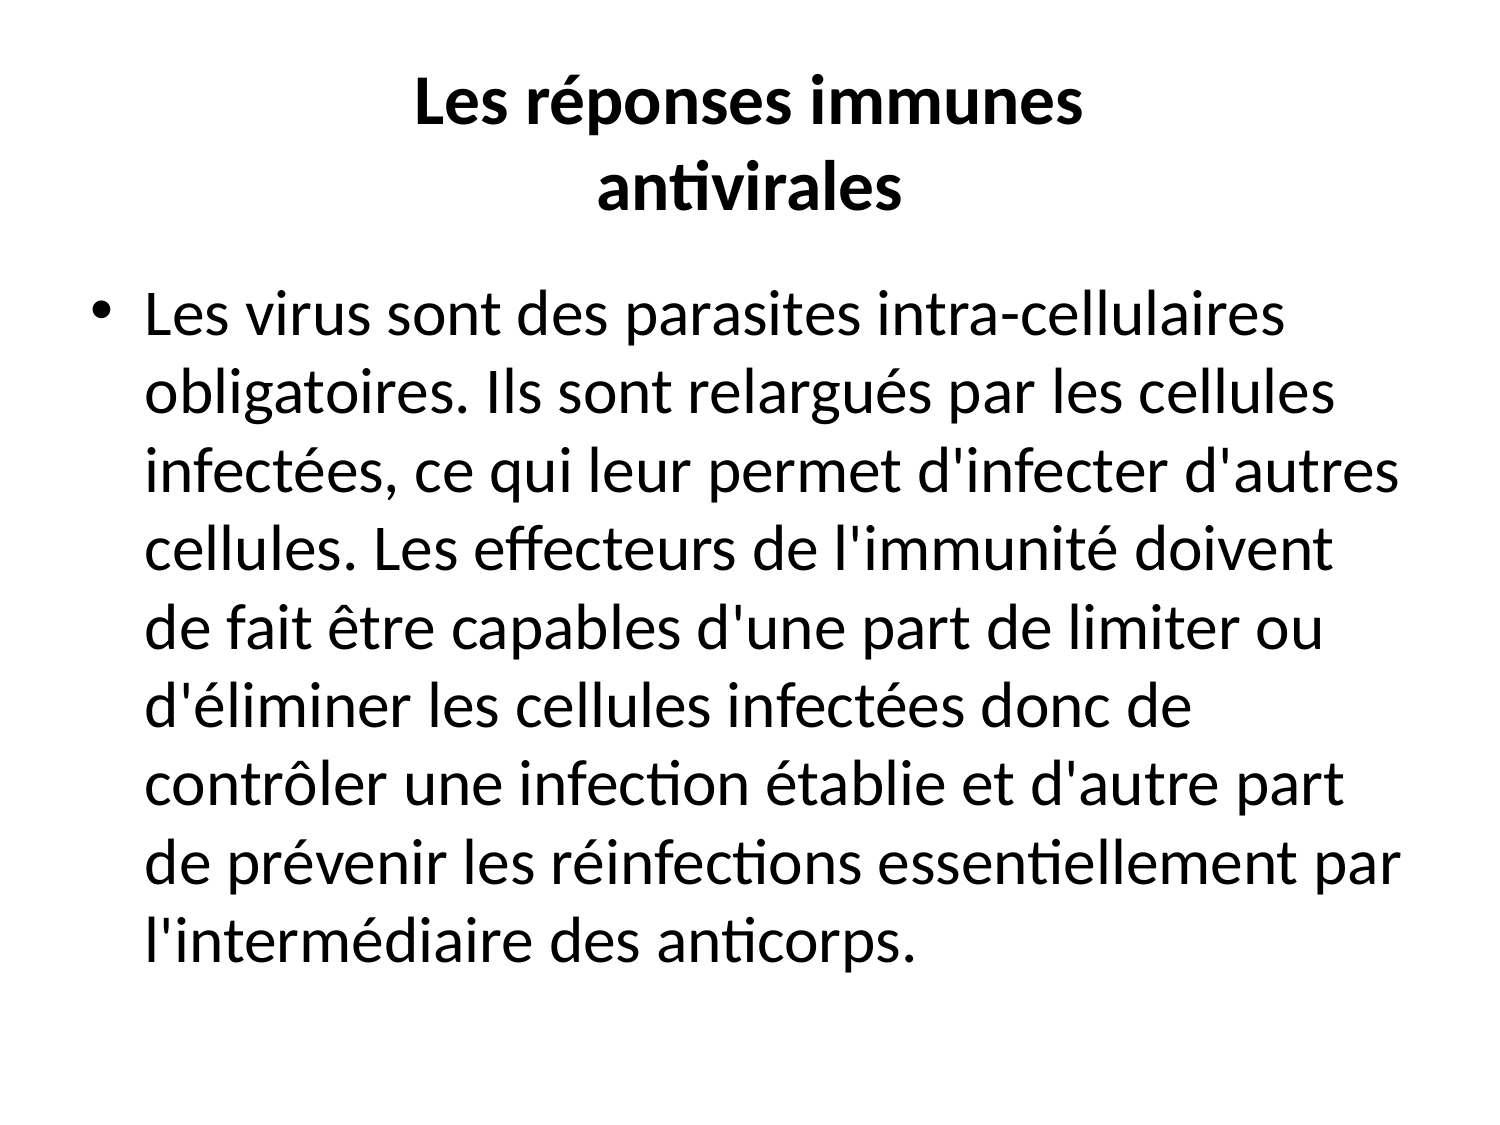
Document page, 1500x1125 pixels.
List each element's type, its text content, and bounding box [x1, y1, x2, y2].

list Les virus sont des parasites intra-cellulaires obligatoires. Ils sont relargués par les cellules infectées, ce qui leur permet d'infecter d'autres cellules. Les effecteurs de l'immunité doivent de fait être capables d'une part de limiter ou d'éliminer les cellules infectées donc de contrôler une infection établie et d'autre part de prévenir les réinfections essentiellement par l'intermédiaire des anticorps. [75, 262, 1425, 1005]
title Les réponses immunes antivirales [75, 45, 1425, 233]
